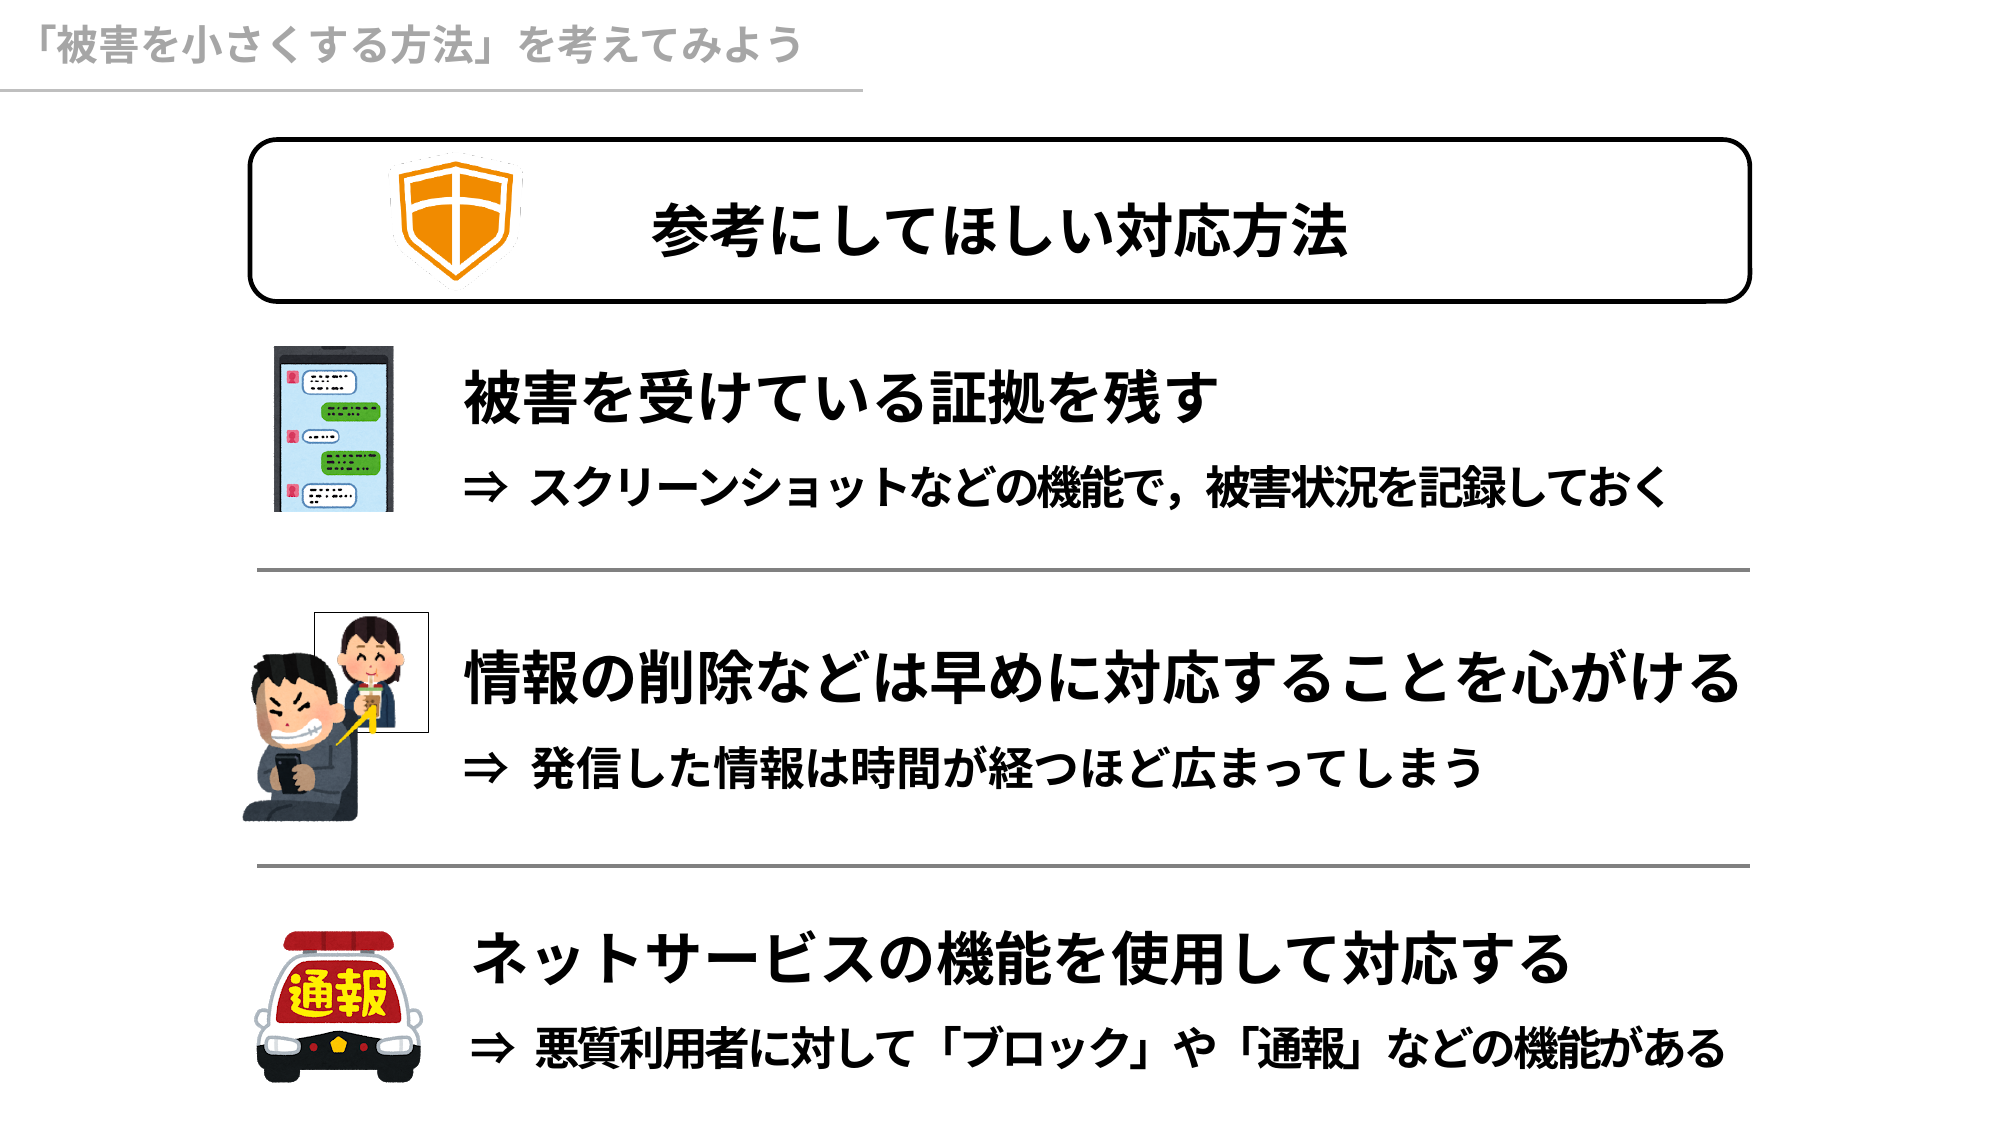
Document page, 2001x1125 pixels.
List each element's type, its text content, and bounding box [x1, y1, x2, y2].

text_box 参考にしてほしい対応方法 [553, 138, 1751, 303]
picture [249, 346, 416, 512]
text_box 被害を受けている証拠を残す ⇒ スクリーンショットなどの機能で，被害状況を記録しておく [448, 318, 1885, 521]
title 「被害を小さくする方法」を考えてみよう [0, 3, 1725, 91]
picture [358, 125, 553, 319]
picture [232, 612, 428, 824]
picture [249, 917, 429, 1097]
text_box ネットサービスの機能を使用して対応する ⇒ 悪質利用者に対して「ブロック」や「通報」などの機能がある [455, 879, 1892, 1082]
text_box 参考にしてほしい対応方法 [248, 138, 358, 303]
text_box 情報の削除などは早めに対応することを心がける ⇒ 発信した情報は時間が経つほど広まってしまう [448, 599, 1885, 802]
